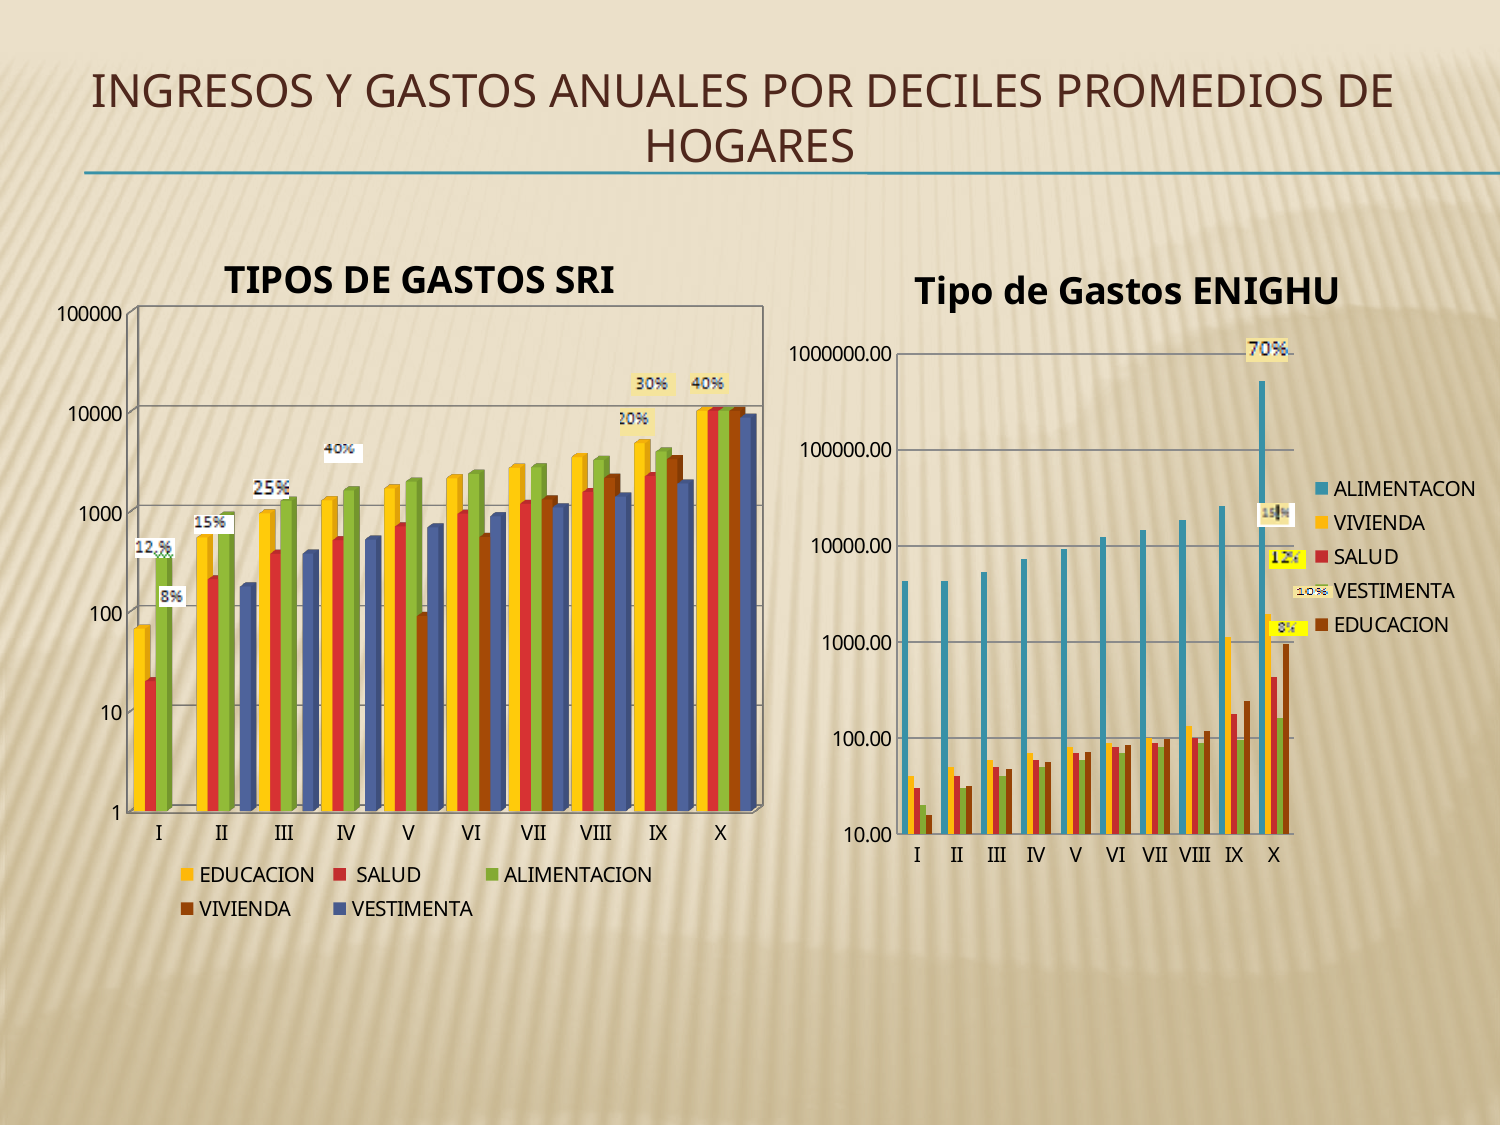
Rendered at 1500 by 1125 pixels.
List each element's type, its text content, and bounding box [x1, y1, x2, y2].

picture [1245, 337, 1288, 362]
picture [194, 514, 235, 535]
picture [631, 373, 676, 396]
picture [1269, 550, 1306, 569]
picture [619, 408, 655, 436]
picture [1292, 585, 1333, 599]
picture [1257, 503, 1295, 528]
picture [253, 479, 290, 499]
picture [159, 585, 187, 607]
picture [135, 538, 176, 558]
picture [1269, 621, 1308, 636]
chart [40, 219, 1500, 929]
title Ingresos Y Gastos Anuales Por Deciles Promedios De Hogares [75, 54, 1425, 229]
picture [690, 373, 729, 395]
picture [324, 444, 364, 464]
